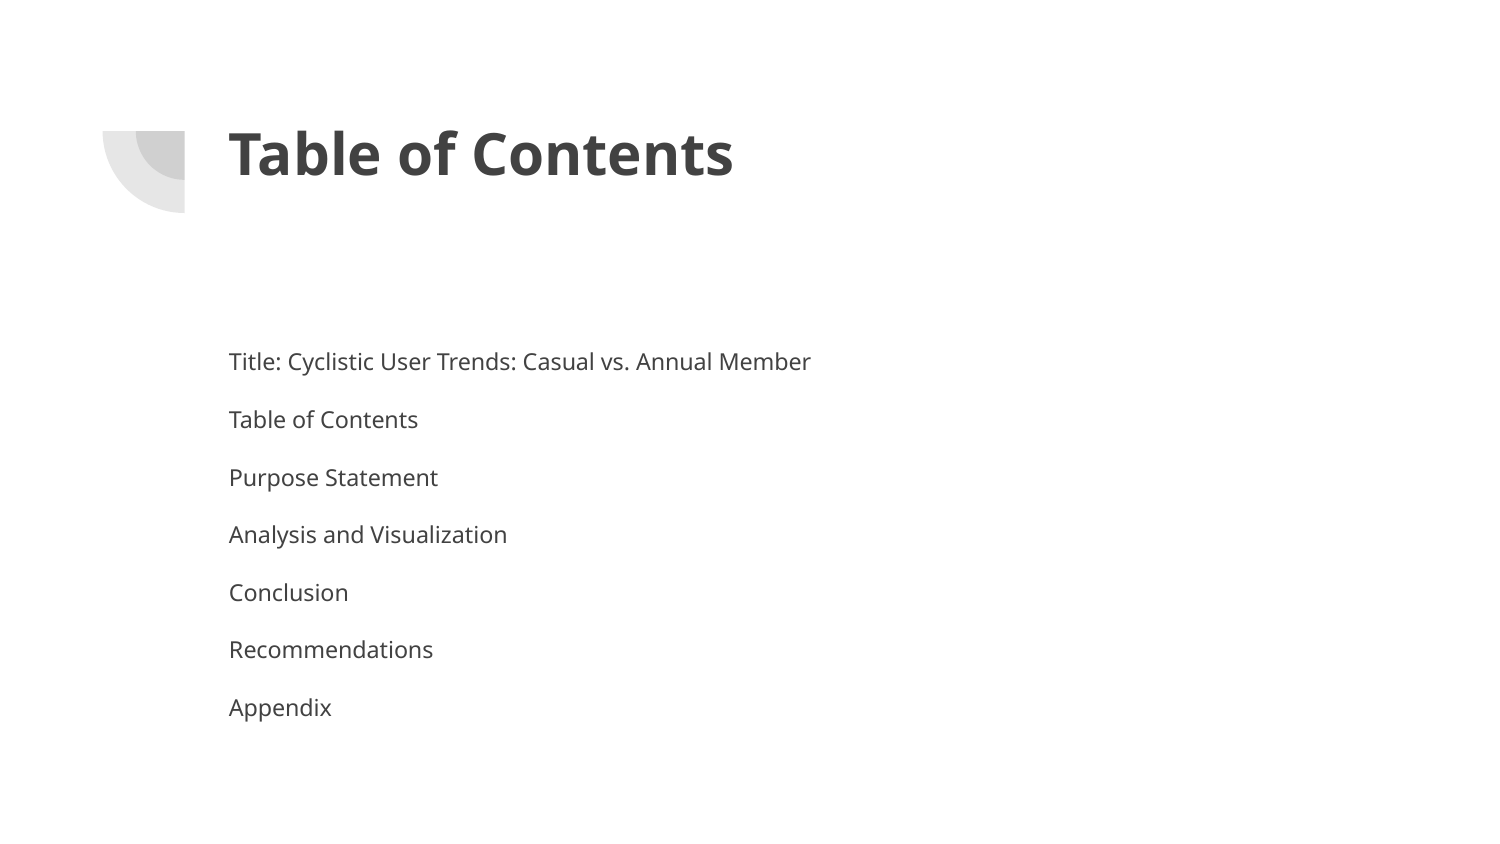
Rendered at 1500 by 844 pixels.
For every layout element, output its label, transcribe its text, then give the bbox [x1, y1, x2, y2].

title Table of Contents [213, 98, 1368, 263]
list Title: Cyclistic User Trends: Casual vs. Annual Member Table of Contents Purpose Statement Analysis and Visualization Conclusion Recommendations Appendix [213, 326, 1368, 744]
